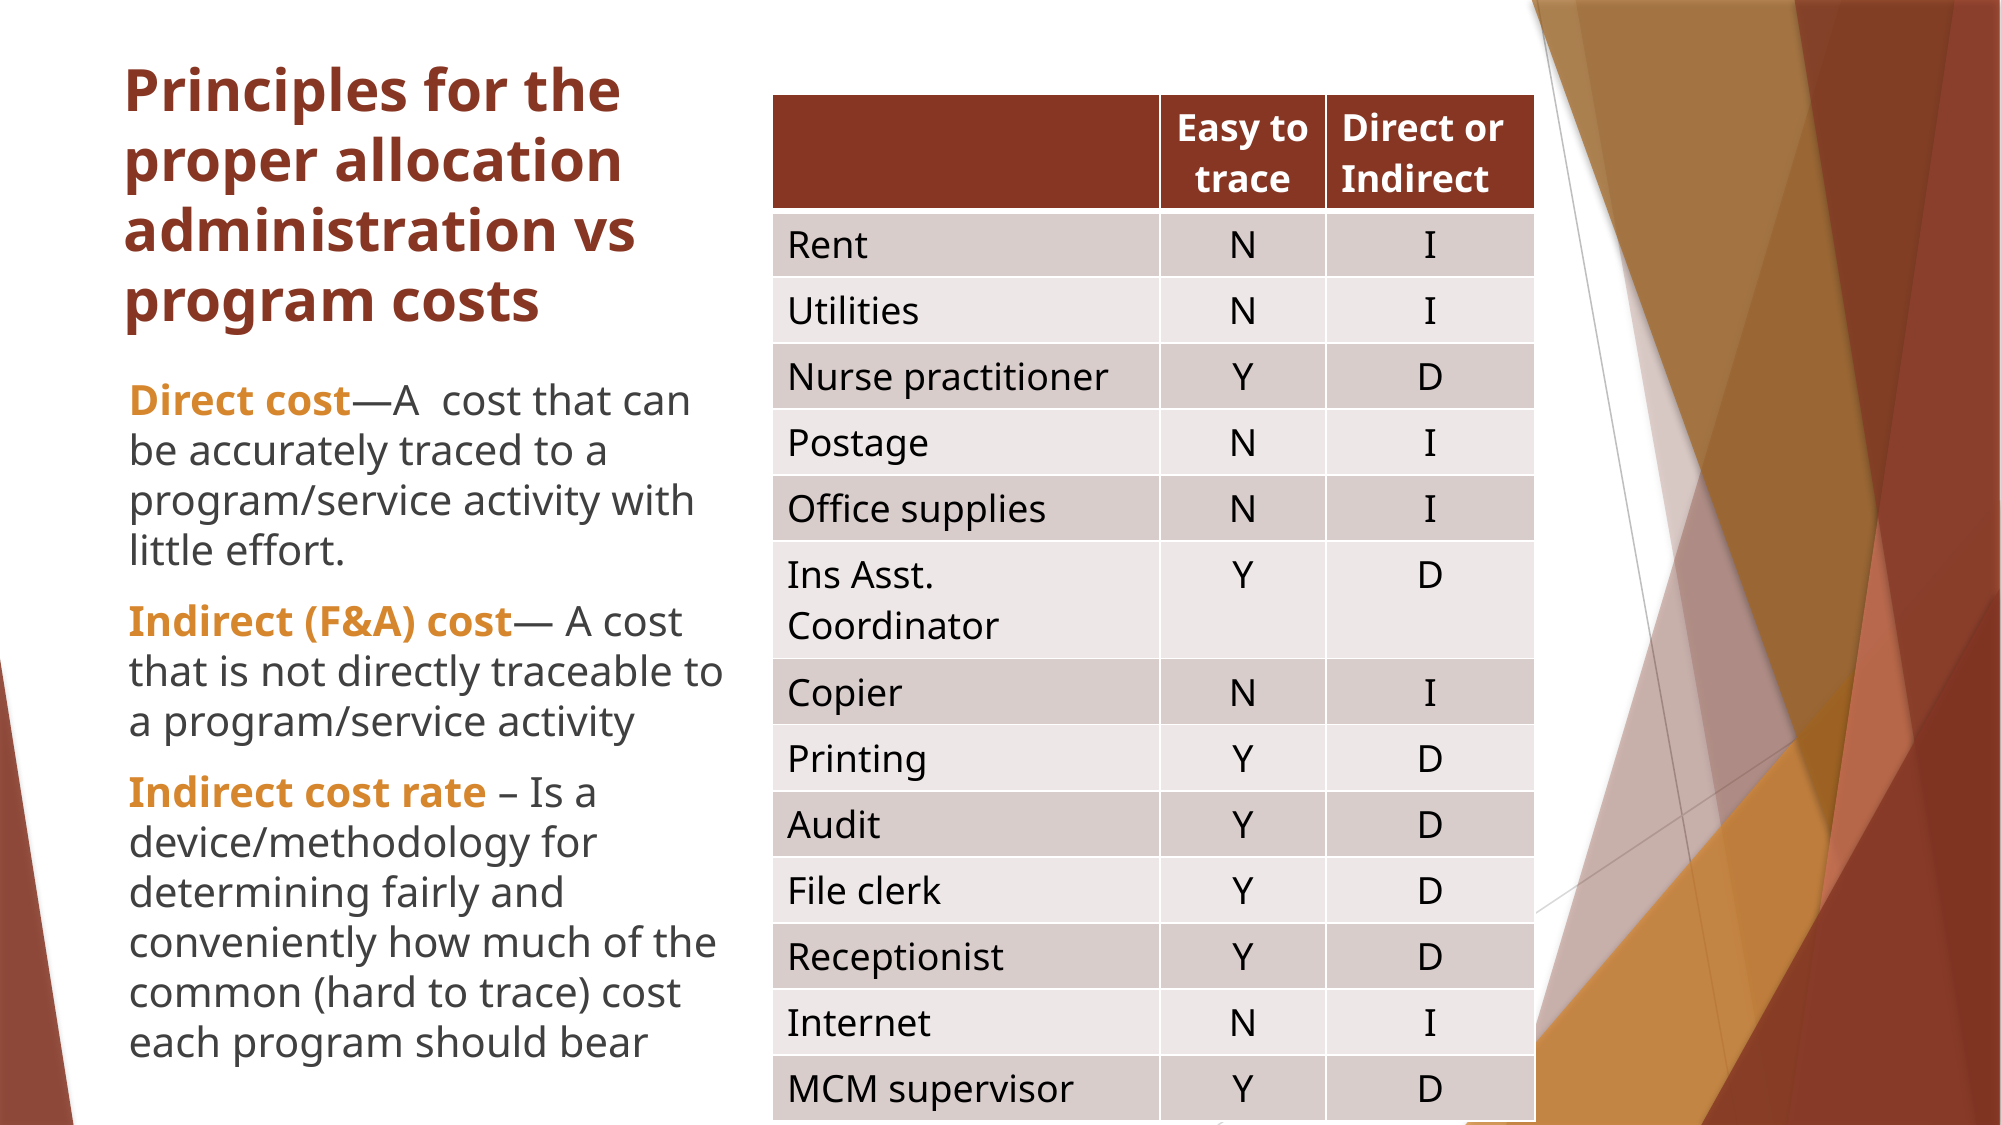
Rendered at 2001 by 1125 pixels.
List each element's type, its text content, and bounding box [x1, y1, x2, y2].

table_cell D [1327, 858, 1534, 922]
table_cell Receptionist [773, 924, 1159, 988]
table_cell Postage [773, 410, 1159, 474]
table_cell I [1327, 659, 1534, 724]
table_cell Copier [773, 659, 1159, 724]
table_cell Rent [773, 214, 1159, 276]
table_cell D [1327, 924, 1534, 988]
table_cell Ins Asst. Coordinator [773, 542, 1159, 658]
table_cell I [1327, 278, 1534, 342]
table_cell D [1327, 344, 1534, 408]
title Principles for the proper allocation administration vs program costs [108, 66, 741, 341]
table_header [773, 95, 1159, 208]
table_cell Y [1161, 542, 1325, 658]
table_cell N [1161, 410, 1325, 474]
table_cell I [1327, 214, 1534, 276]
table_cell Y [1161, 725, 1325, 790]
table_cell D [1327, 1056, 1534, 1120]
table_cell File clerk [773, 858, 1159, 922]
table_cell Y [1161, 858, 1325, 922]
table_cell N [1161, 476, 1325, 540]
table_cell N [1161, 214, 1325, 276]
table_cell N [1161, 990, 1325, 1054]
table_cell Office supplies [773, 476, 1159, 540]
table_header Easy to trace [1161, 95, 1325, 208]
table_cell Y [1161, 1056, 1325, 1120]
table_cell MCM supervisor [773, 1056, 1159, 1120]
table_cell Nurse practitioner [773, 344, 1159, 408]
table_cell D [1327, 542, 1534, 658]
slide_number 12 [1409, 991, 1522, 1051]
table_cell Utilities [773, 278, 1159, 342]
table_cell Printing [773, 725, 1159, 790]
table_cell Y [1161, 344, 1325, 408]
table_cell N [1161, 278, 1325, 342]
list Direct cost—A cost that can be accurately traced to a program/service activity with little effort. Indirect (F&A) cost— A cost that is not directly traceable to a program/service activity Indirect cost rate – Is a device/methodology for determining fairly and conveniently how much of the common (hard to trace) cost each program should bear [113, 366, 746, 1081]
table_cell D [1327, 792, 1534, 856]
table_cell Y [1161, 924, 1325, 988]
table_cell I [1327, 410, 1534, 474]
table_cell I [1327, 990, 1534, 1054]
table_cell Audit [773, 792, 1159, 856]
table_cell Internet [773, 990, 1159, 1054]
table_header Direct or Indirect [1327, 95, 1534, 208]
table_cell D [1327, 725, 1534, 790]
table_cell Y [1161, 792, 1325, 856]
table_cell N [1161, 659, 1325, 724]
table_cell I [1327, 476, 1534, 540]
